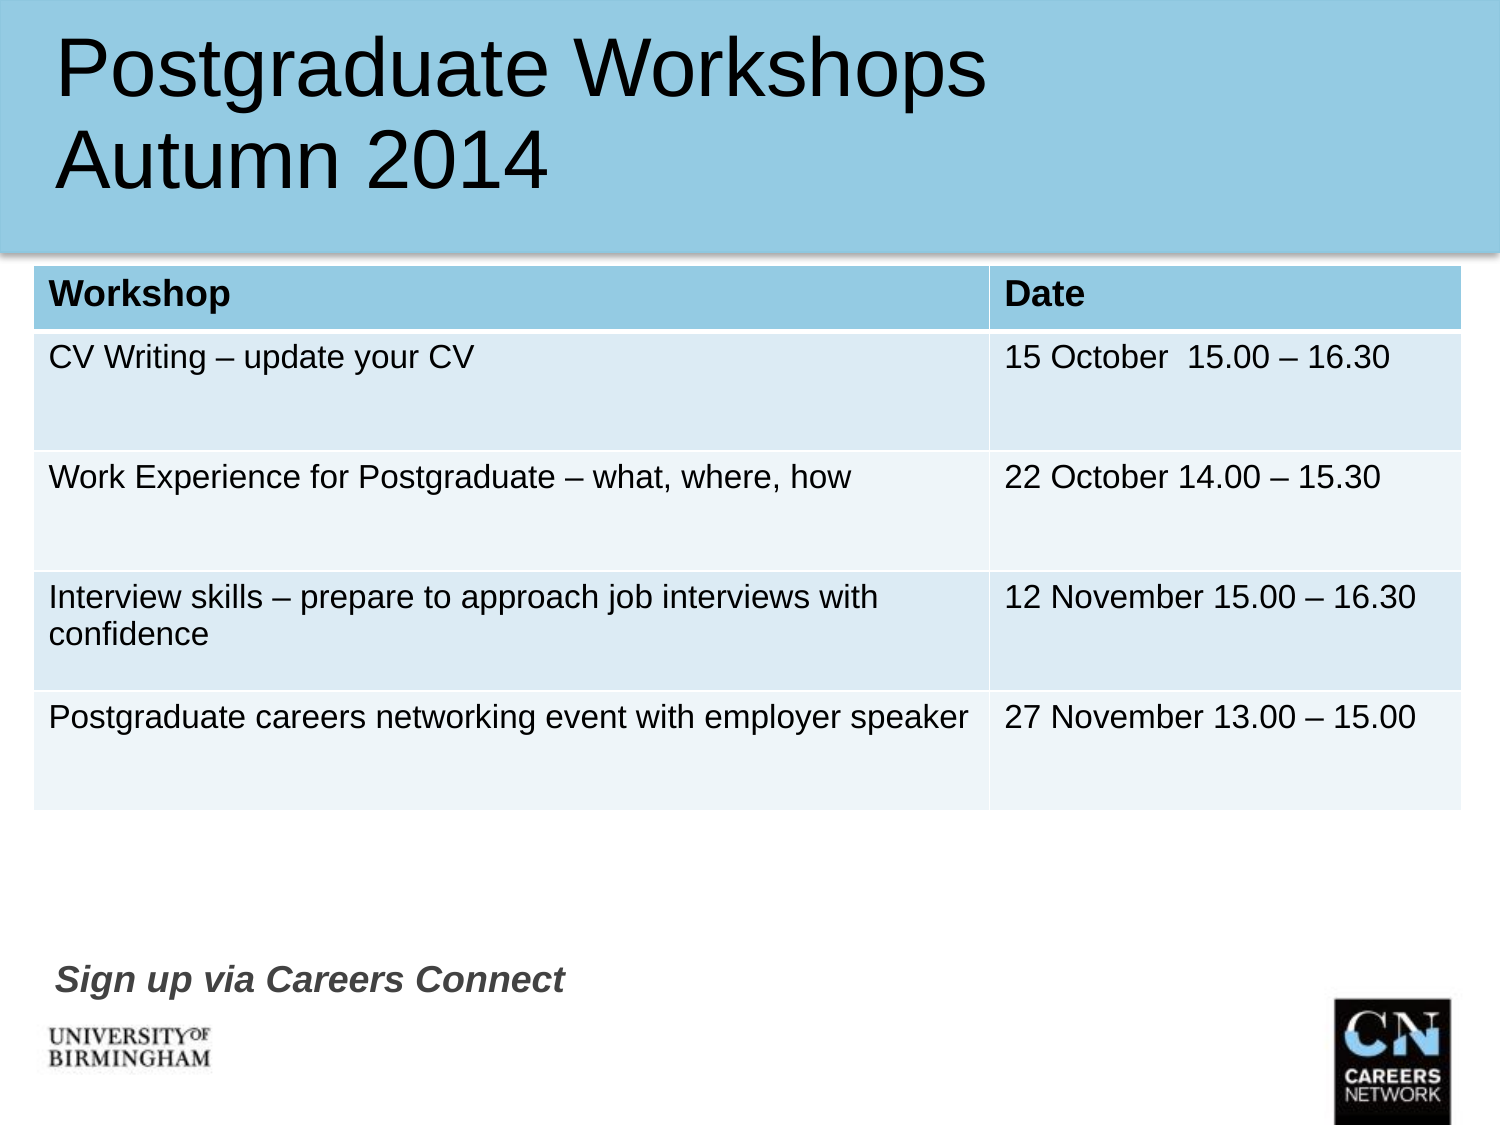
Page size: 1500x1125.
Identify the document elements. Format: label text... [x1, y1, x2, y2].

text_box Sign up via Careers Connect [40, 903, 1469, 1008]
table_cell Work Experience for Postgraduate – what, where, how [34, 452, 989, 570]
table_cell Interview skills – prepare to approach job interviews with confidence [34, 572, 989, 690]
table_cell CV Writing – update your CV [34, 334, 989, 450]
table_cell 12 November 15.00 – 16.30 [990, 572, 1461, 690]
picture [0, 253, 1500, 1125]
table_cell Postgraduate careers networking event with employer speaker [34, 692, 989, 810]
table_cell 15 October 15.00 – 16.30 [990, 334, 1461, 450]
table_cell 22 October 14.00 – 15.30 [990, 452, 1461, 570]
table_header Workshop [34, 266, 989, 329]
table_cell 27 November 13.00 – 15.00 [990, 692, 1461, 810]
title Postgraduate Workshops Autumn 2014 [40, 0, 1417, 213]
table_header Date [990, 266, 1461, 329]
